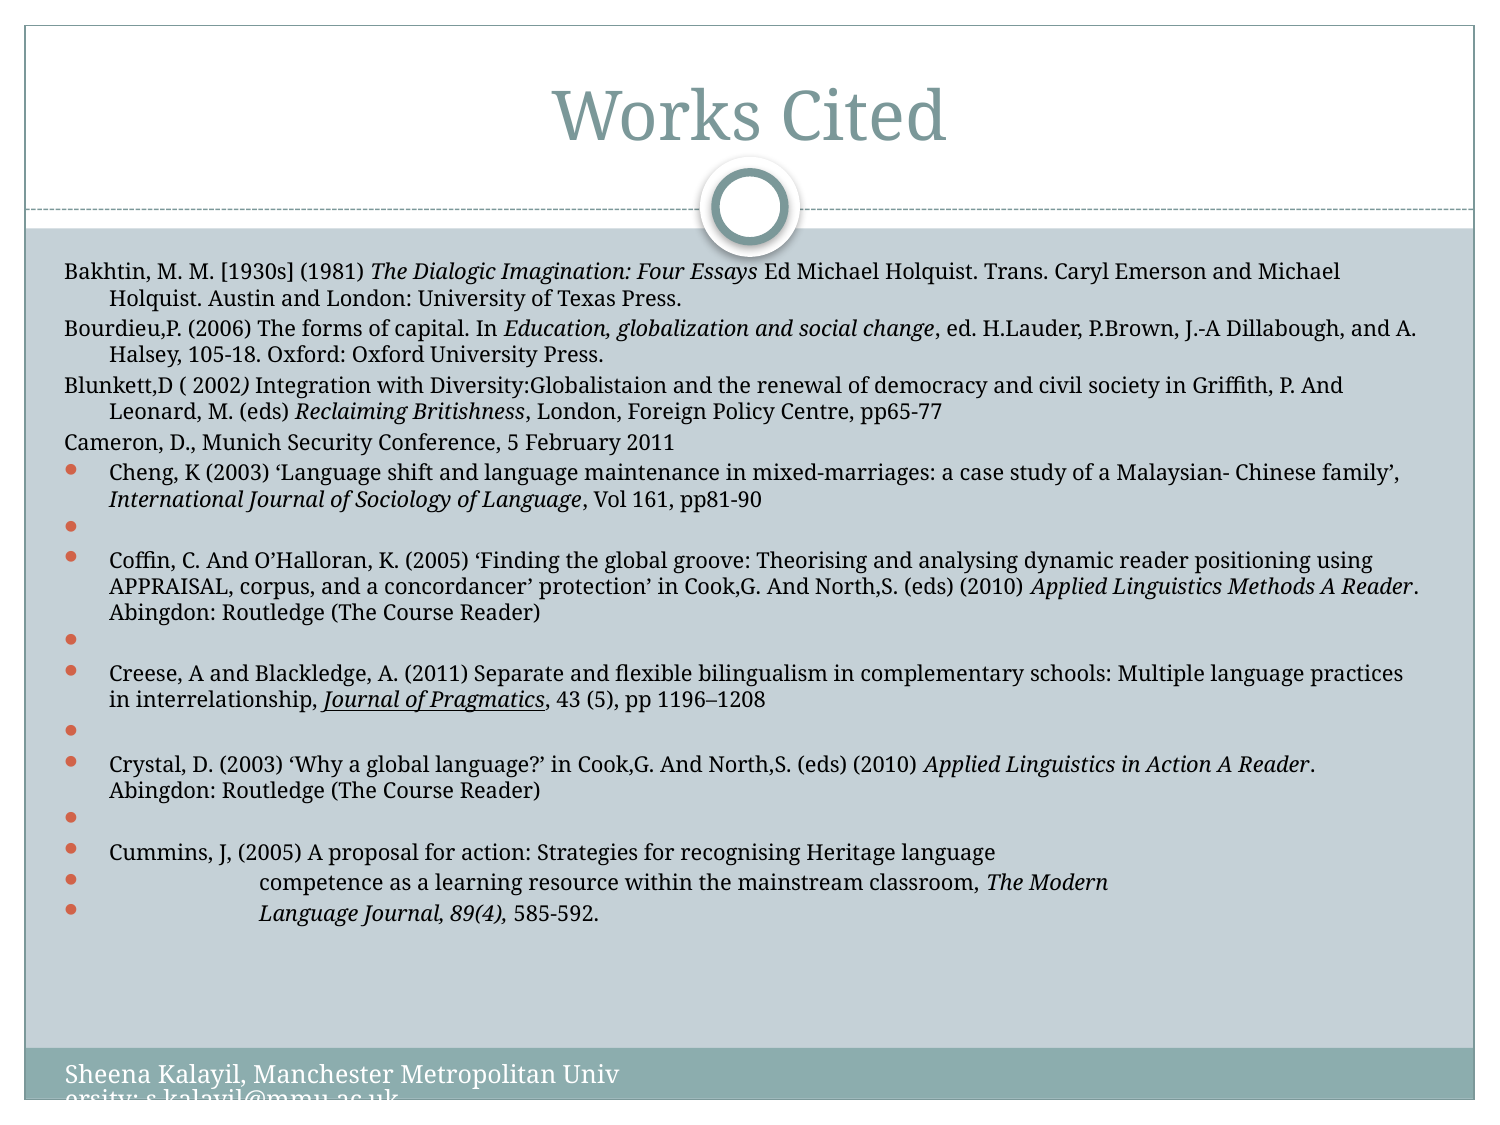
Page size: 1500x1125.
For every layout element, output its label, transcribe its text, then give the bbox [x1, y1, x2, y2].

title Works Cited [49, 37, 1450, 162]
list Bakhtin, M. M. [1930s] (1981) The Dialogic Imagination: Four Essays Ed Michael Holquist. Trans. Caryl Emerson and Michael Holquist. Austin and London: University of Texas Press. Bourdieu,P. (2006) The forms of capital. In Education, globalization and social change, ed. H.Lauder, P.Brown, J.-A Dillabough, and A. Halsey, 105-18. Oxford: Oxford University Press. Blunkett,D ( 2002) Integration with Diversity:Globalistaion and the renewal of democracy and civil society in Griffith, P. And Leonard, M. (eds) Reclaiming Britishness, London, Foreign Policy Centre, pp65-77 Cameron, D., Munich Security Conference, 5 February 2011 Cheng, K (2003) ‘Language shift and language maintenance in mixed-marriages: a case study of a Malaysian- Chinese family’, International Journal of Sociology of Language, Vol 161, pp81-90 Coffin, C. And O’Halloran, K. (2005) ‘Finding the global groove: Theorising and analysing dynamic reader positioning using APPRAISAL, corpus, and a concordancer’ protection’ in Cook,G. And North,S. (eds) (2010) Applied Linguistics Methods A Reader. Abingdon: Routledge (The Course Reader) Creese, A and Blackledge, A. (2011) Separate and flexible bilingualism in complementary schools: Multiple language practices in interrelationship, Journal of Pragmatics, 43 (5), pp 1196–1208 Crystal, D. (2003) ‘Why a global language?’ in Cook,G. And North,S. (eds) (2010) Applied Linguistics in Action A Reader. Abingdon: Routledge (The Course Reader) Cummins, J, (2005) A proposal for action: Strategies for recognising Heritage language competence as a learning resource within the mainstream classroom, The Modern Language Journal, 89(4), 585-592. [49, 250, 1445, 1001]
footer Sheena Kalayil, Manchester Metropolitan University: s.kalayil@mmu.ac.uk [50, 1051, 638, 1112]
